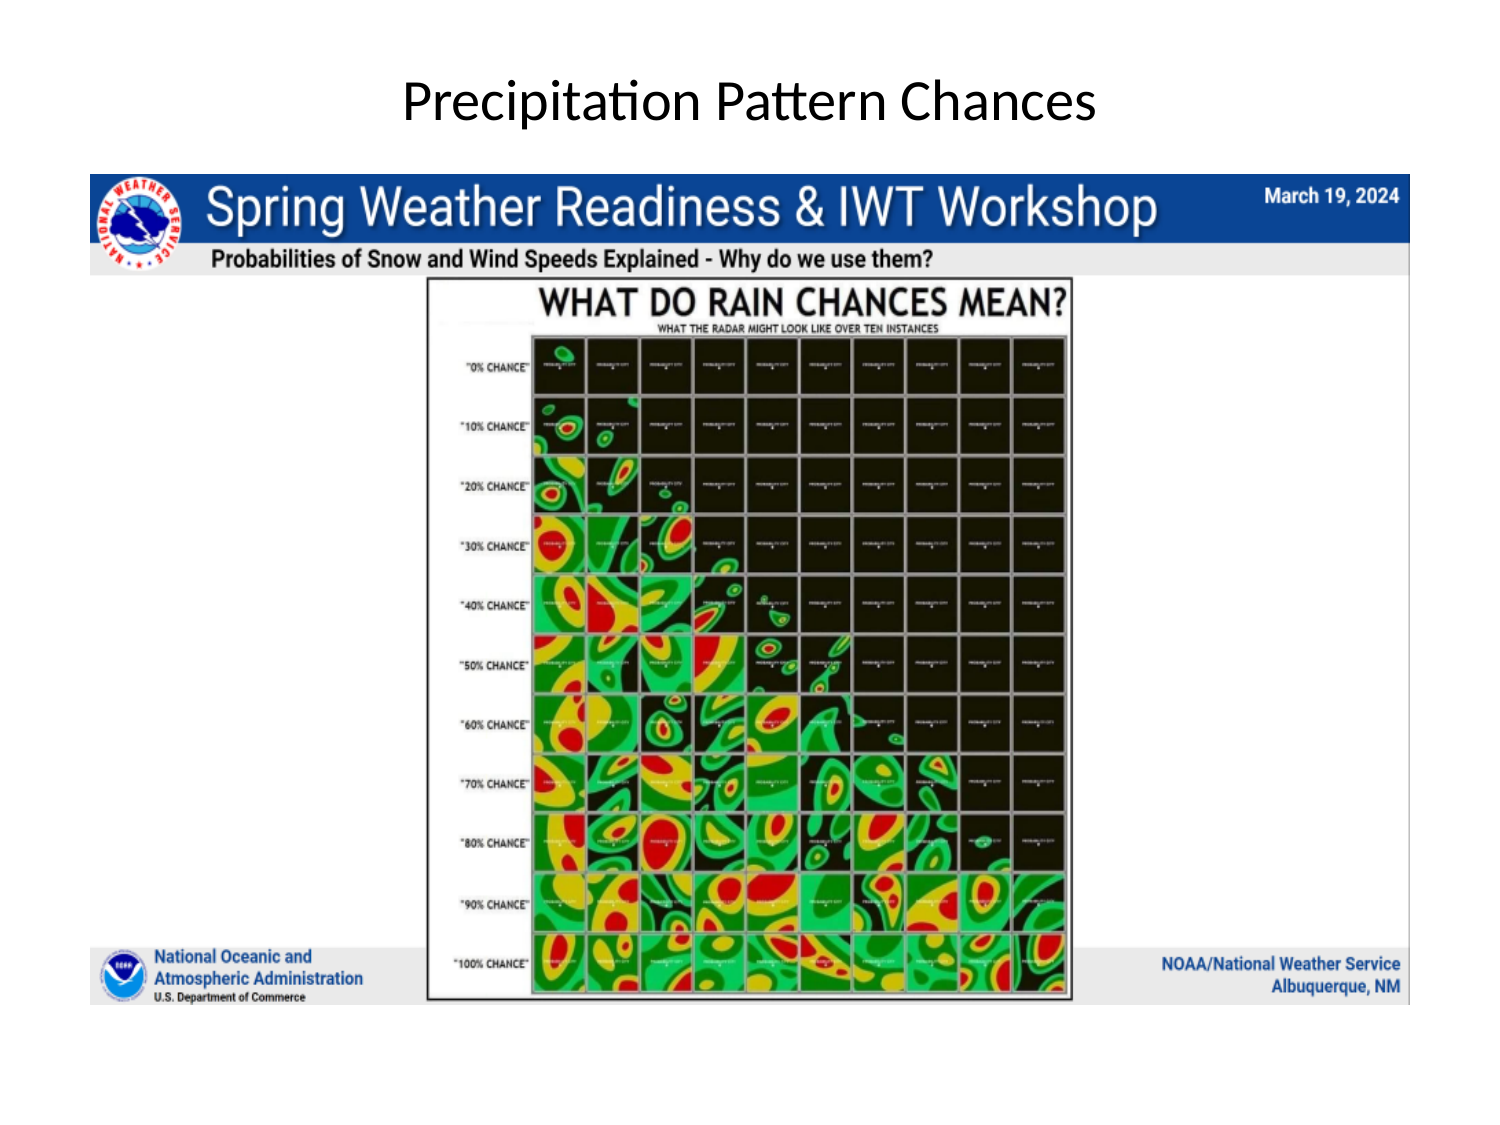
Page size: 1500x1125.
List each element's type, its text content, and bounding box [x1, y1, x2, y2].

title Precipitation Pattern Chances [75, 45, 1425, 150]
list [89, 174, 1411, 1006]
